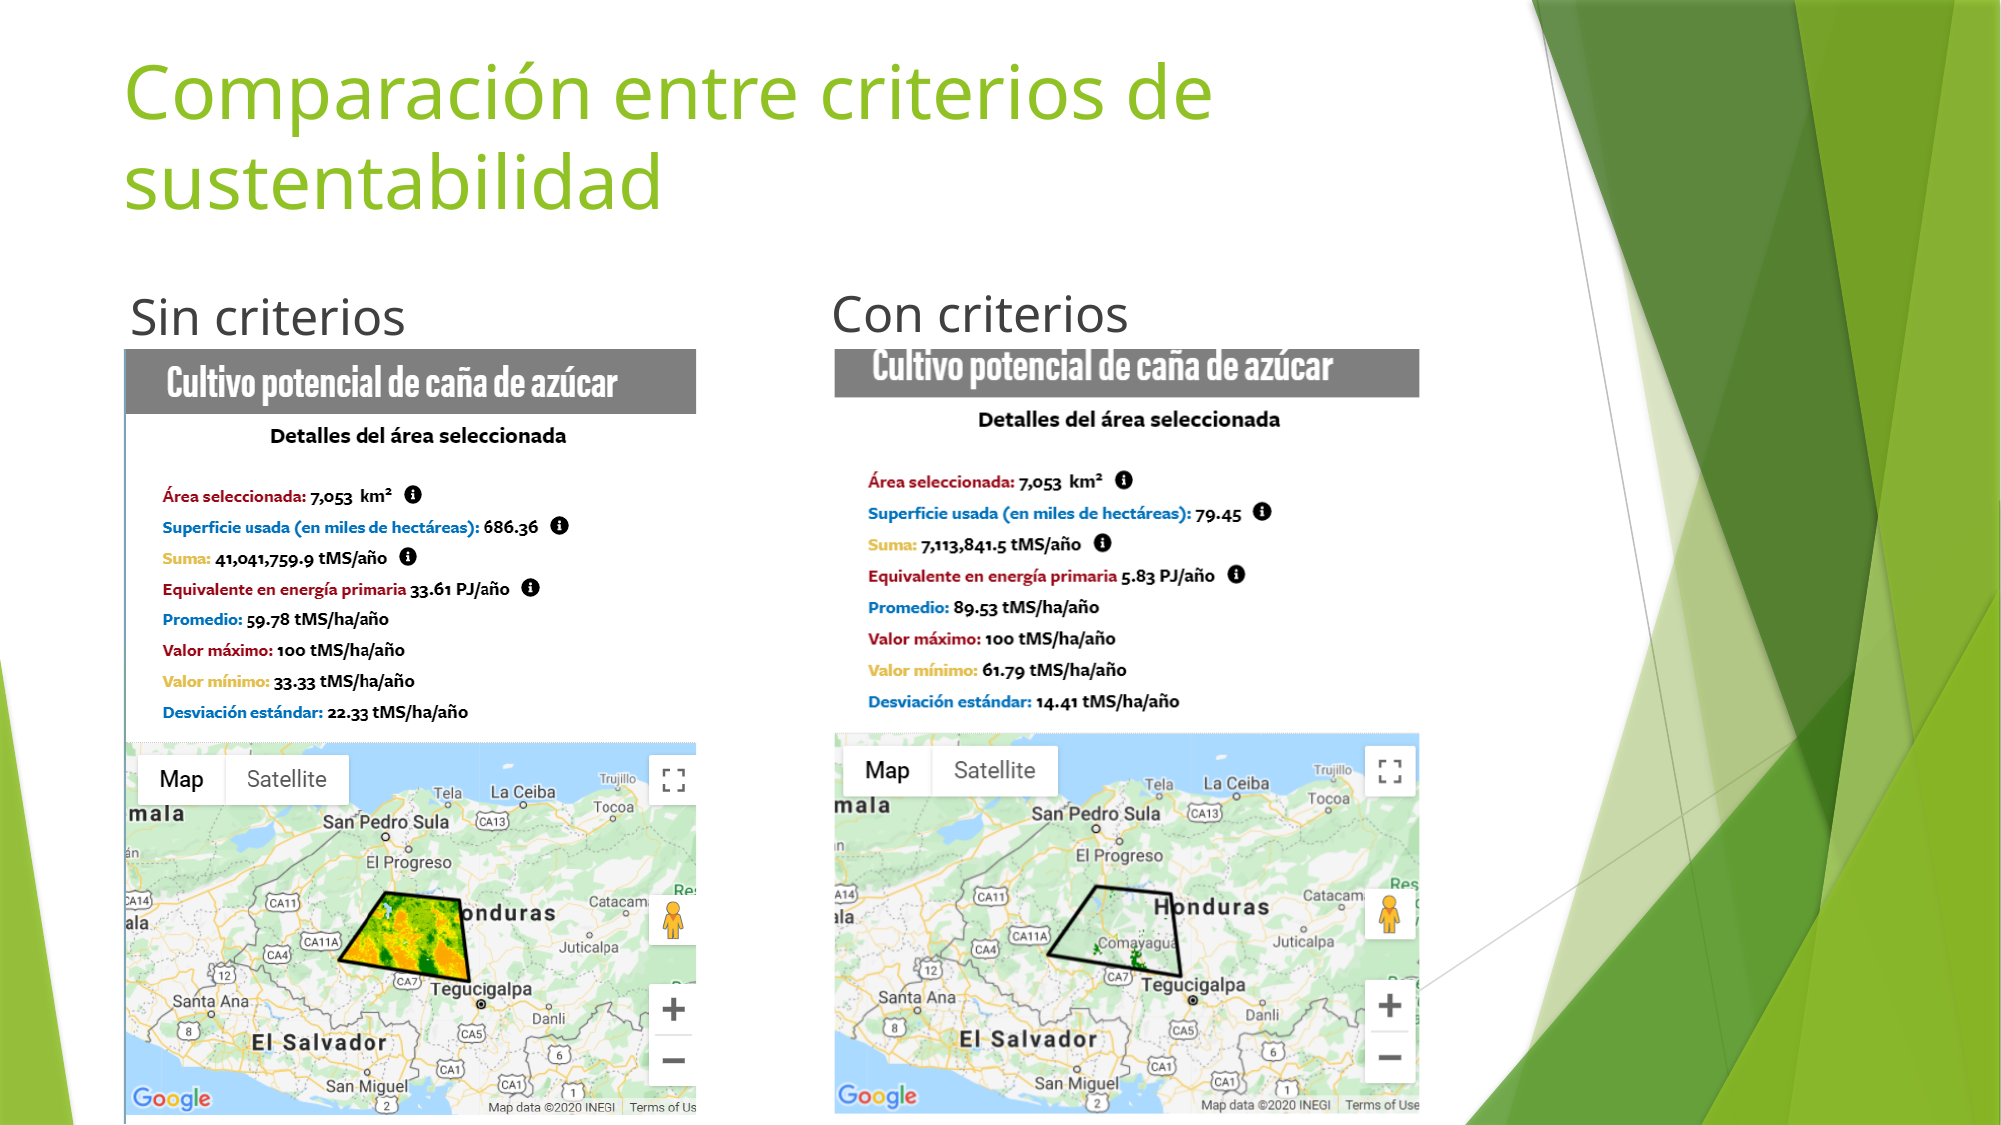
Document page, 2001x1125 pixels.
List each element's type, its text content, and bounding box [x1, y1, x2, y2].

picture [834, 348, 1420, 1125]
title Comparación entre criterios de sustentabilidad [108, 37, 1520, 254]
list Con criterios [816, 256, 1504, 351]
list Sin criterios [115, 258, 802, 353]
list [123, 348, 697, 1125]
